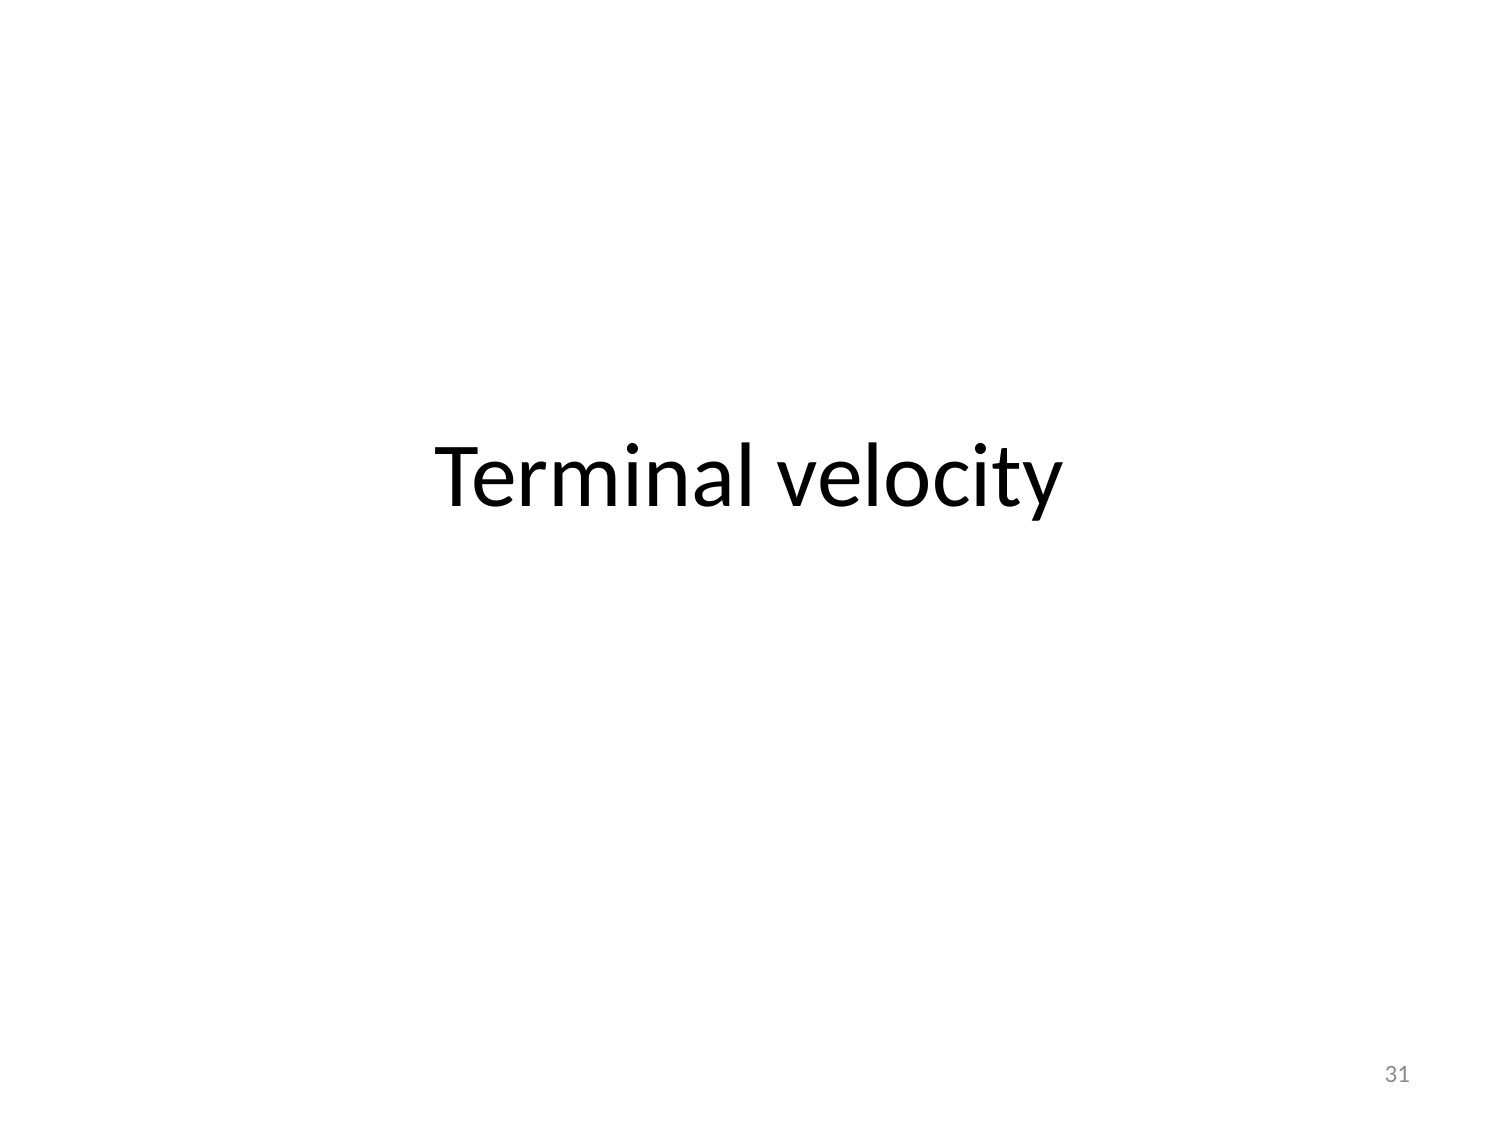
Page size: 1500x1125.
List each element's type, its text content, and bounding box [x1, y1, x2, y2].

slide_number 31 [1074, 1042, 1425, 1103]
title Terminal velocity [112, 349, 1388, 591]
